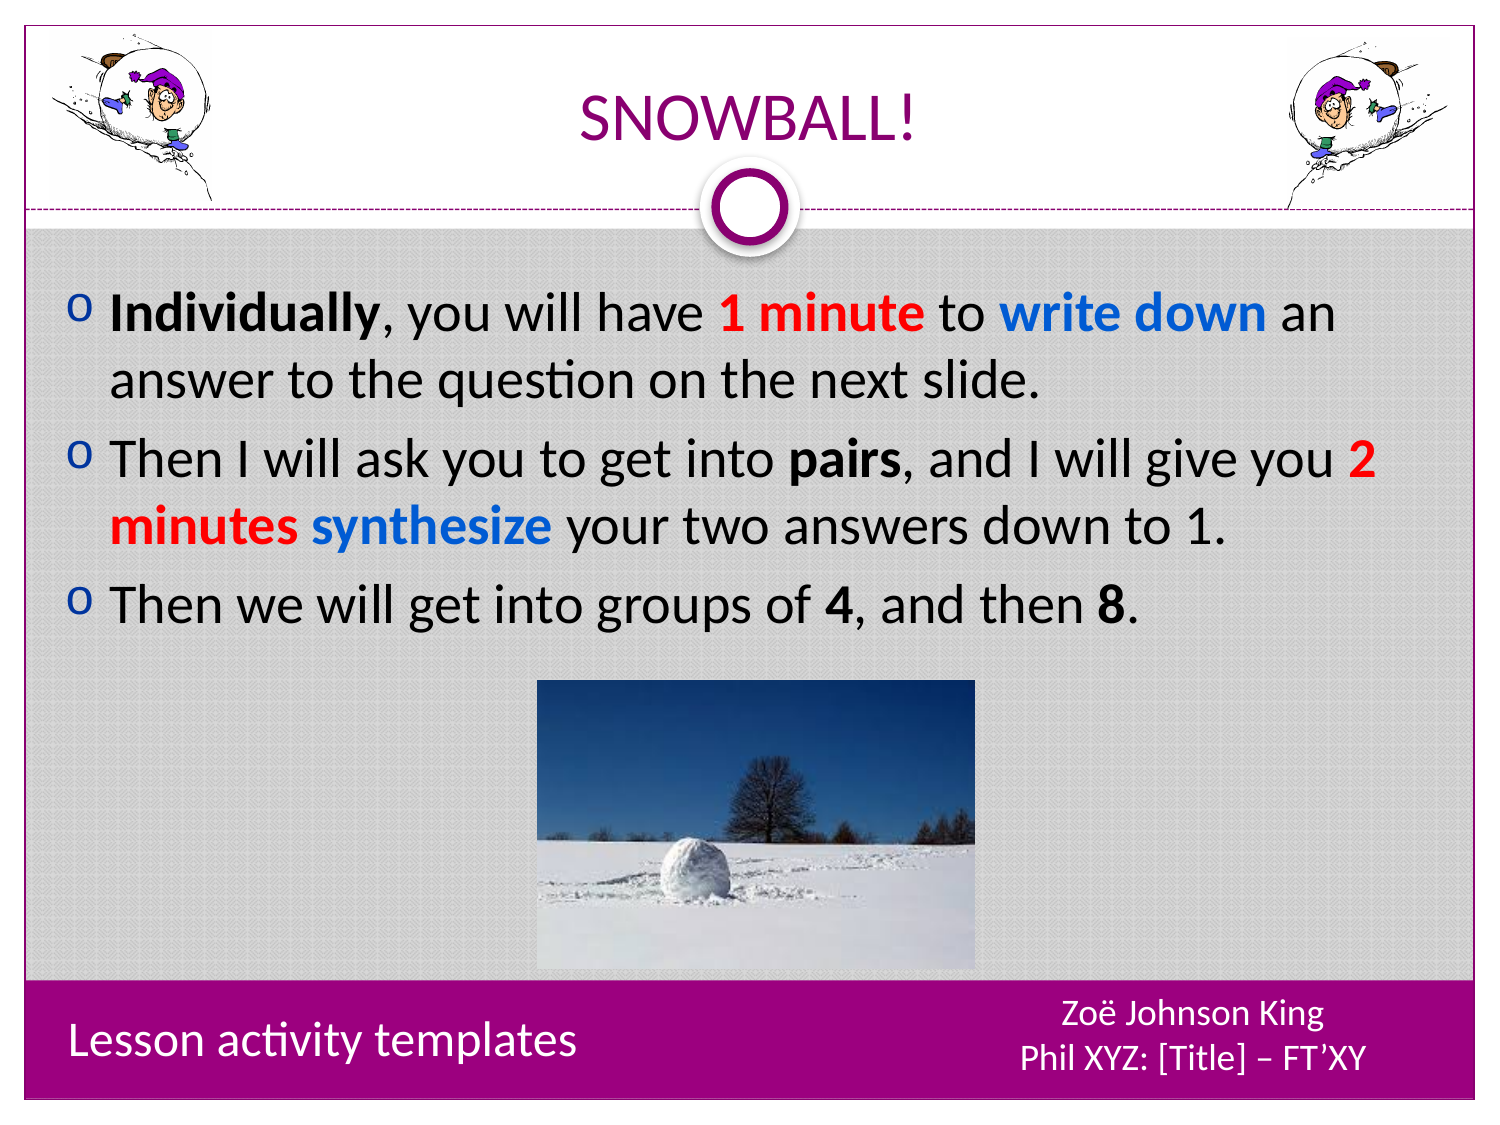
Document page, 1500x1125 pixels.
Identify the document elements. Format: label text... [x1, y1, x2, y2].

picture [49, 29, 212, 201]
picture [1287, 37, 1450, 209]
picture [537, 680, 975, 969]
list Individually, you will have 1 minute to write down an answer to the question on the next slide. Then I will ask you to get into pairs, and I will give you 2 minutes synthesize your two answers down to 1. Then we will get into groups of 4, and then 8. [49, 266, 1445, 882]
title SNOWBALL! [217, 37, 1284, 163]
